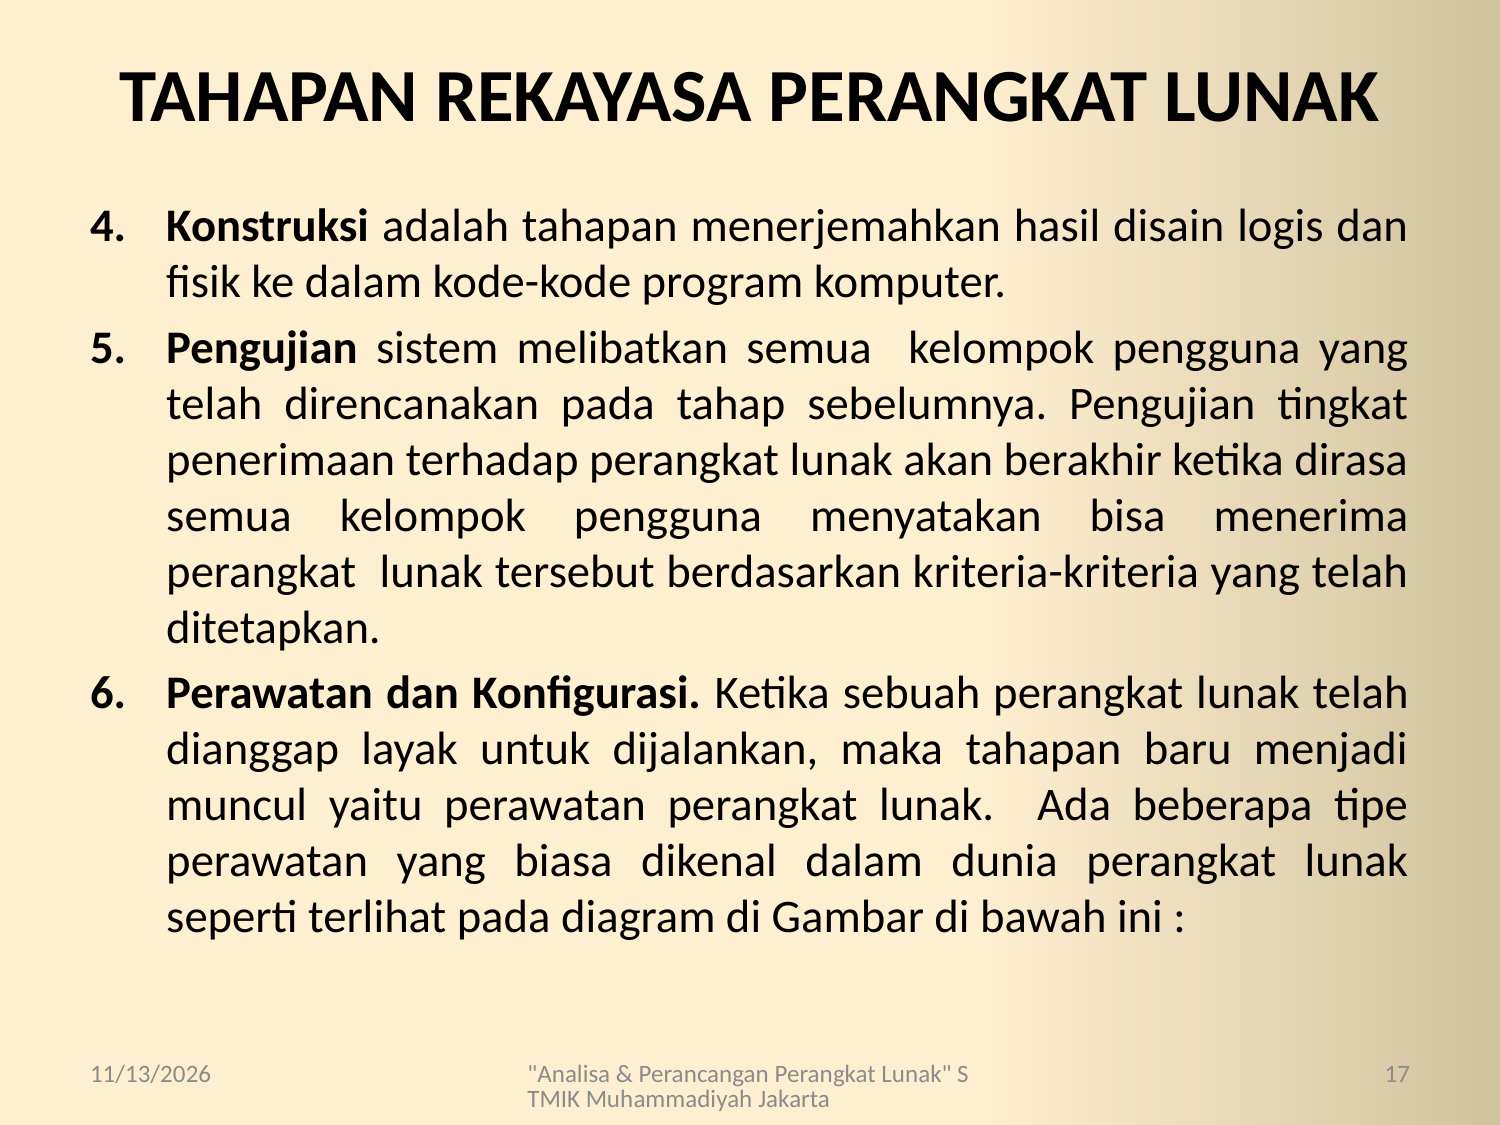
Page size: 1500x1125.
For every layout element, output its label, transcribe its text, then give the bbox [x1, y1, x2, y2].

slide_number 17 [1074, 1042, 1425, 1103]
list Konstruksi adalah tahapan menerjemahkan hasil disain logis dan fisik ke dalam kode-kode program komputer. Pengujian sistem melibatkan semua kelompok pengguna yang telah direncanakan pada tahap sebelumnya. Pengujian tingkat penerimaan terhadap perangkat lunak akan berakhir ketika dirasa semua kelompok pengguna menyatakan bisa menerima perangkat lunak tersebut berdasarkan kriteria-kriteria yang telah ditetapkan. Perawatan dan Konfigurasi. Ketika sebuah perangkat lunak telah dianggap layak untuk dijalankan, maka tahapan baru menjadi muncul yaitu perawatan perangkat lunak. Ada beberapa tipe perawatan yang biasa dikenal dalam dunia perangkat lunak seperti terlihat pada diagram di Gambar di bawah ini : [75, 187, 1425, 1005]
title TAHAPAN REKAYASA PERANGKAT LUNAK [75, 45, 1425, 138]
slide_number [75, 1042, 425, 1103]
footer "Analisa & Perancangan Perangkat Lunak" STMIK Muhammadiyah Jakarta [512, 1042, 988, 1103]
